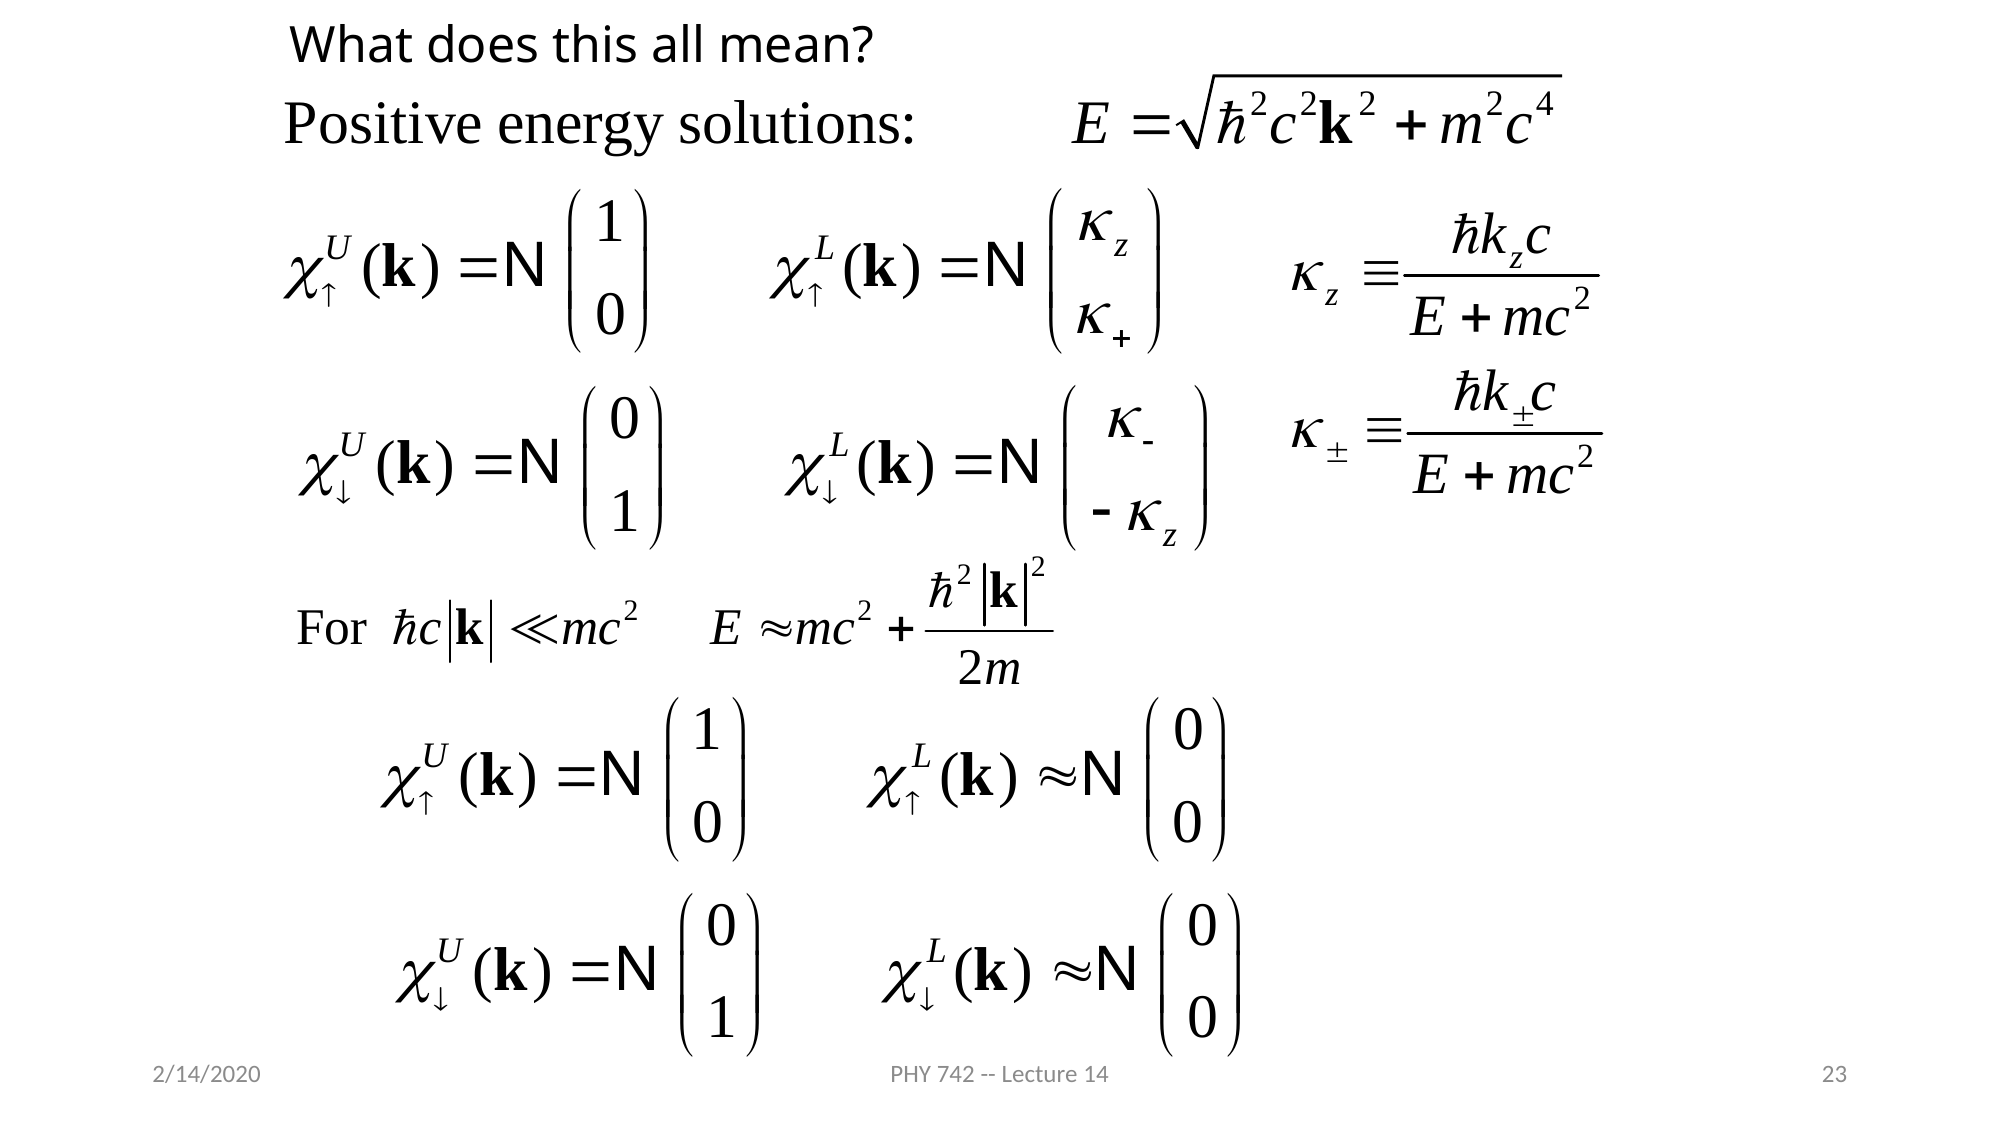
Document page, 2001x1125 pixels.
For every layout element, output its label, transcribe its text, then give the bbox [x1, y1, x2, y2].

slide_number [137, 1042, 588, 1103]
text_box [1285, 199, 1612, 503]
text_box What does this all mean? [275, 5, 1650, 81]
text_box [374, 690, 1254, 1065]
slide_number 23 [1412, 1042, 1863, 1103]
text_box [291, 546, 1059, 693]
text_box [277, 66, 1573, 559]
footer PHY 742 -- Lecture 14 [662, 1042, 1338, 1103]
